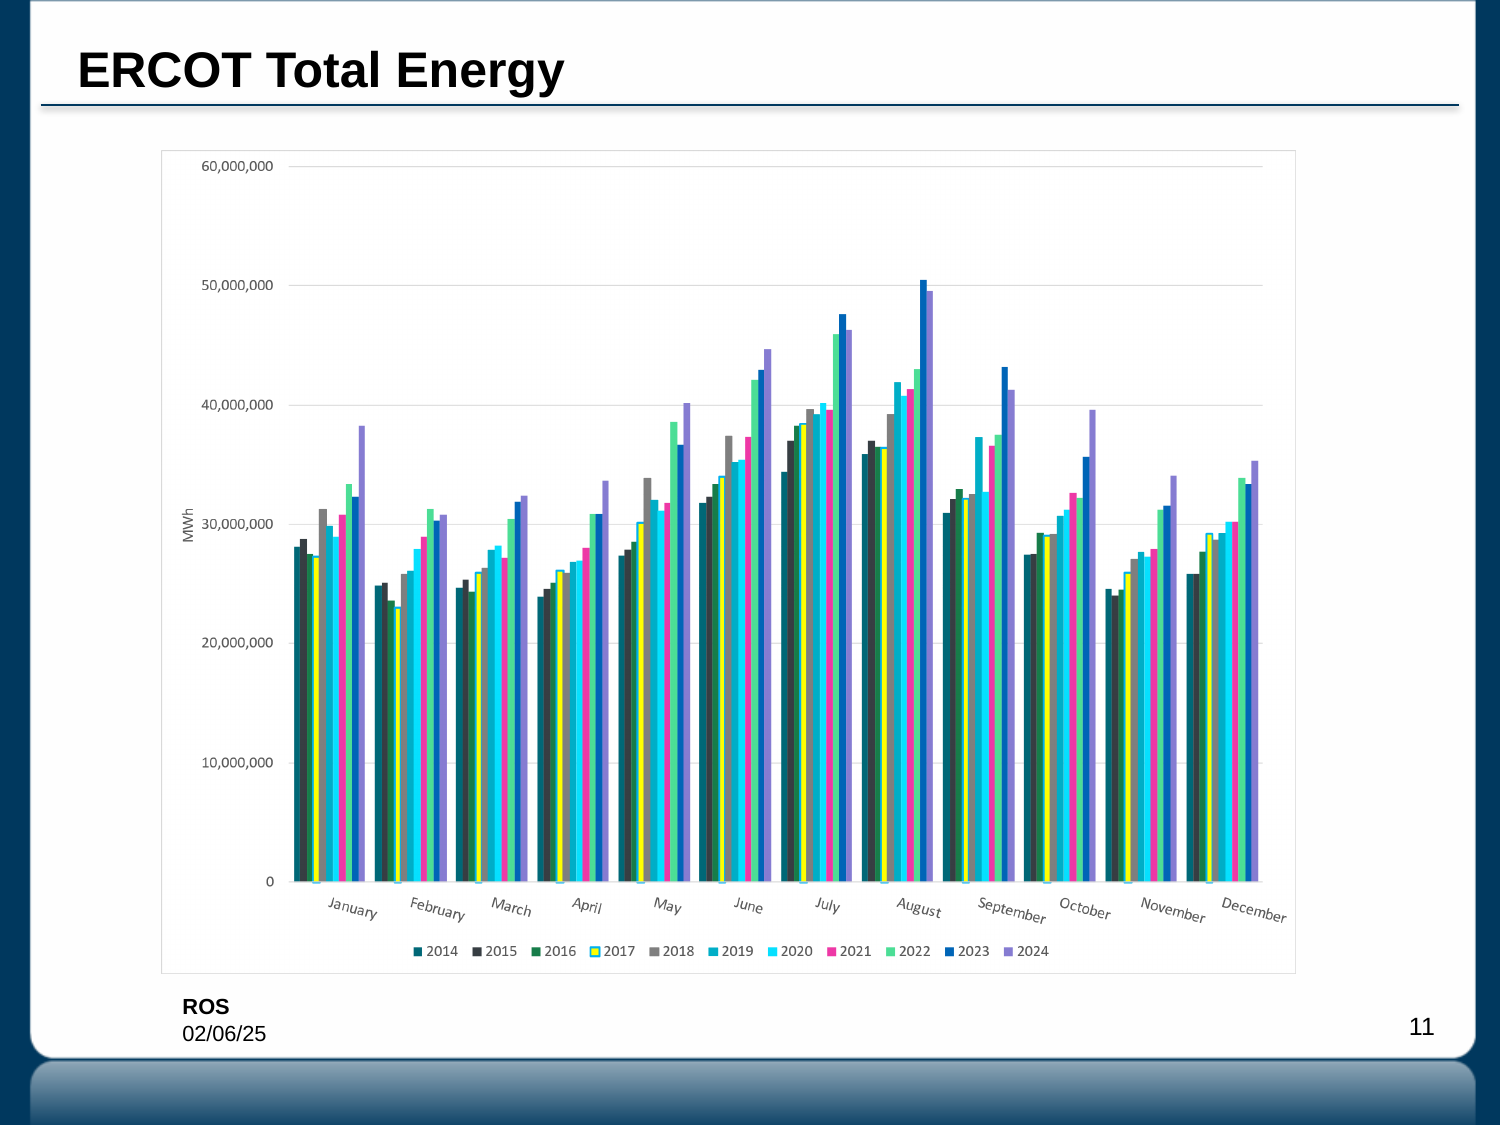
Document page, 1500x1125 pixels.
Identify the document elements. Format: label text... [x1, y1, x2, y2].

title ERCOT Total Energy [62, 29, 1450, 106]
picture [0, 0, 1500, 1125]
